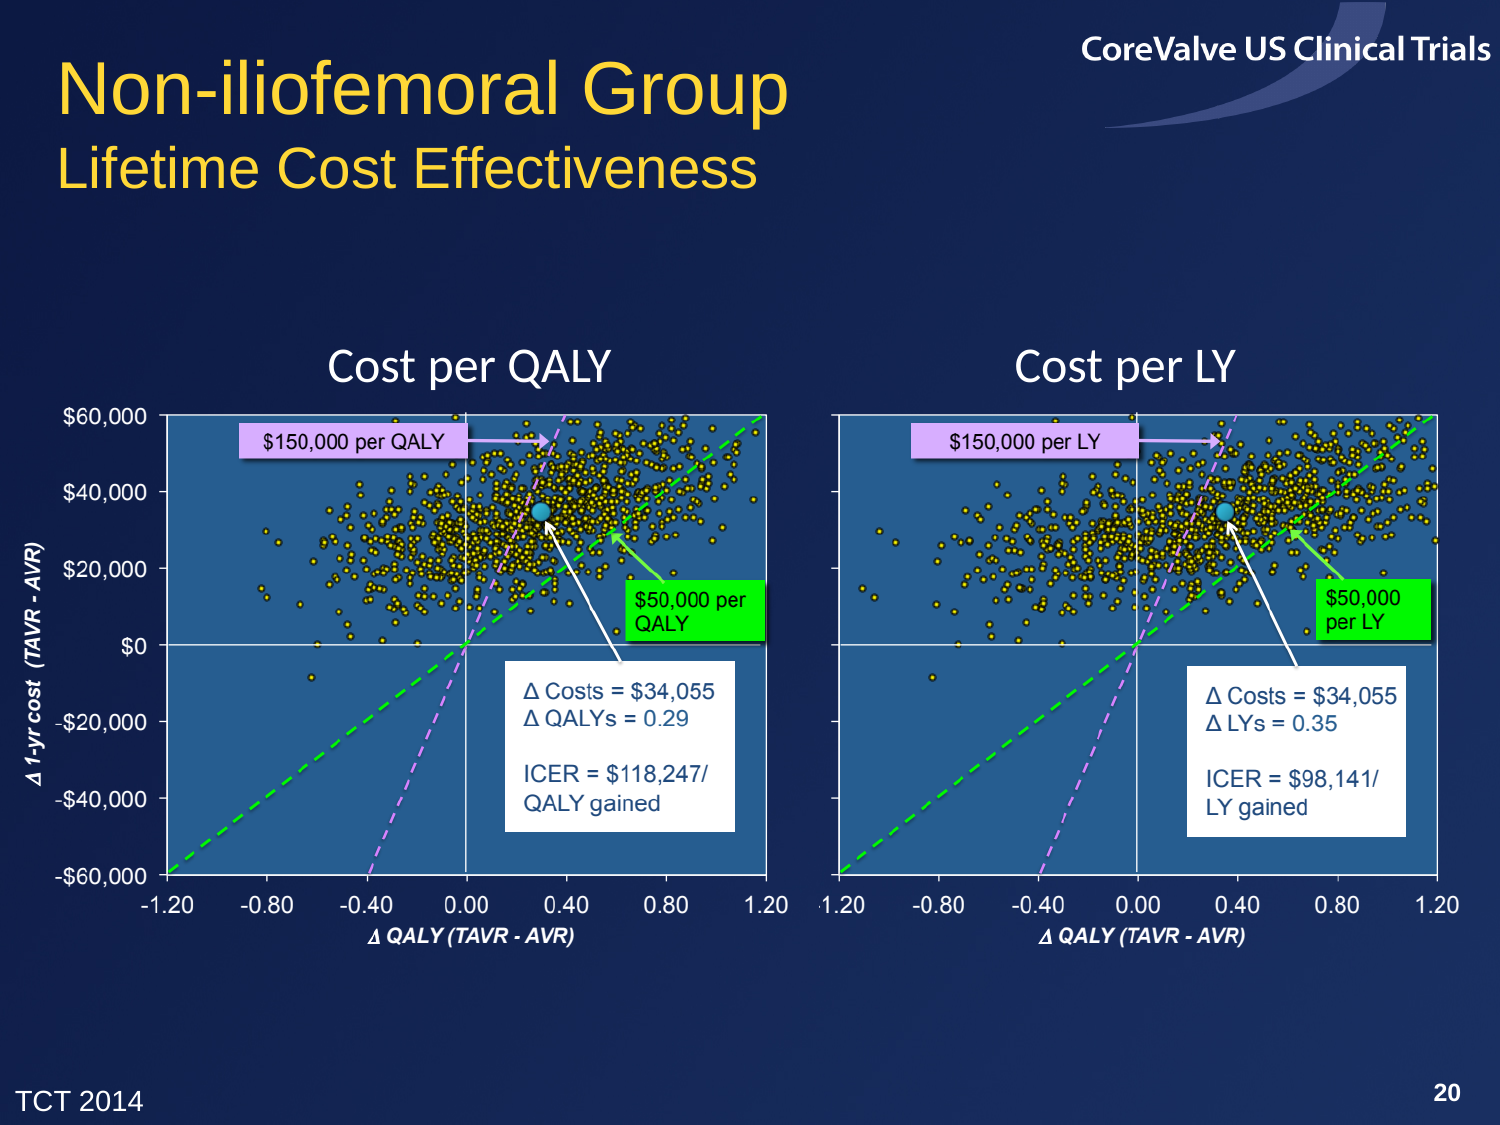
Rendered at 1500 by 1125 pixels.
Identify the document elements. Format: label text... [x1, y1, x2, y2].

text_box Cost per QALY [312, 324, 627, 382]
title Non-iliofemoral Group Lifetime Cost Effectiveness [41, 32, 1086, 220]
picture [0, 0, 1500, 1125]
text_box Cost per LY [999, 324, 1251, 382]
slide_number 20 [1415, 1069, 1480, 1119]
text_box TCT 2014 [0, 1074, 267, 1125]
